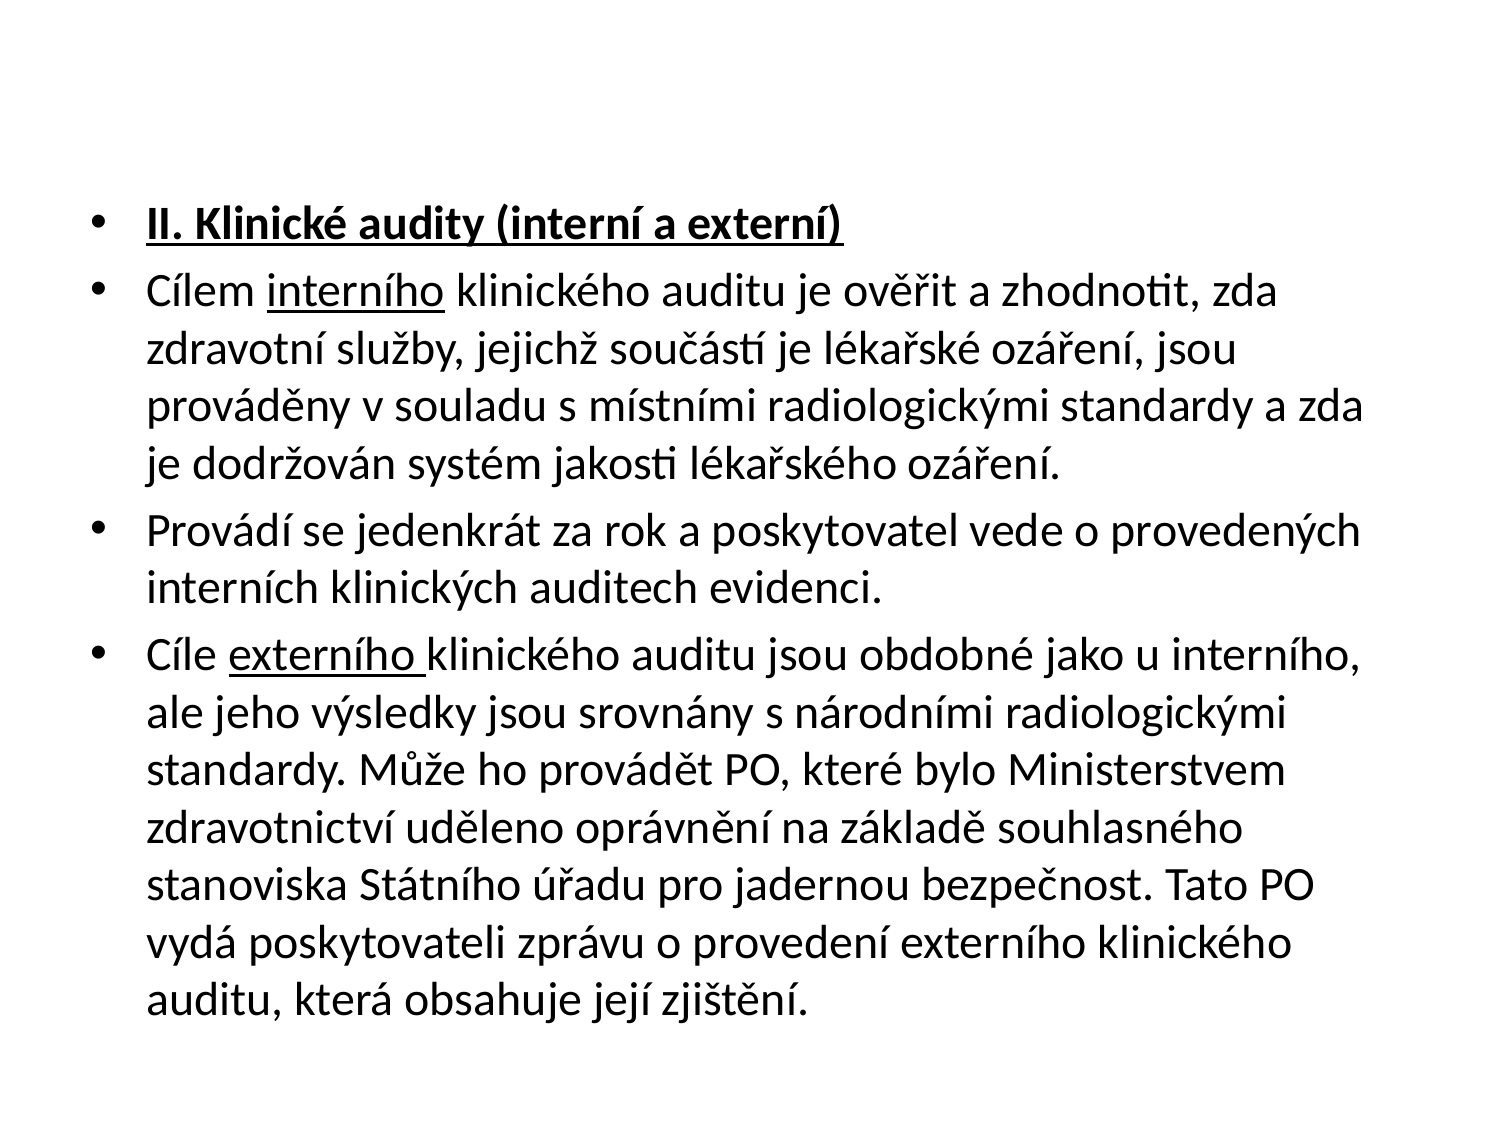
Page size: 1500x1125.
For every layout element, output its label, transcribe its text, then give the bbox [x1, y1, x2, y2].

list II. Klinické audity (interní a externí) Cílem interního klinického auditu je ověřit a zhodnotit, zda zdravotní služby, jejichž součástí je lékařské ozáření, jsou prováděny v souladu s místními radiologickými standardy a zda je dodržován systém jakosti lékařského ozáření. Provádí se jedenkrát za rok a poskytovatel vede o provedených interních klinických auditech evidenci. Cíle externího klinického auditu jsou obdobné jako u interního, ale jeho výsledky jsou srovnány s národními radiologickými standardy. Může ho provádět PO, které bylo Ministerstvem zdravotnictví uděleno oprávnění na základě souhlasného stanoviska Státního úřadu pro jadernou bezpečnost. Tato PO vydá poskytovateli zprávu o provedení externího klinického auditu, která obsahuje její zjištění. [75, 184, 1425, 1005]
